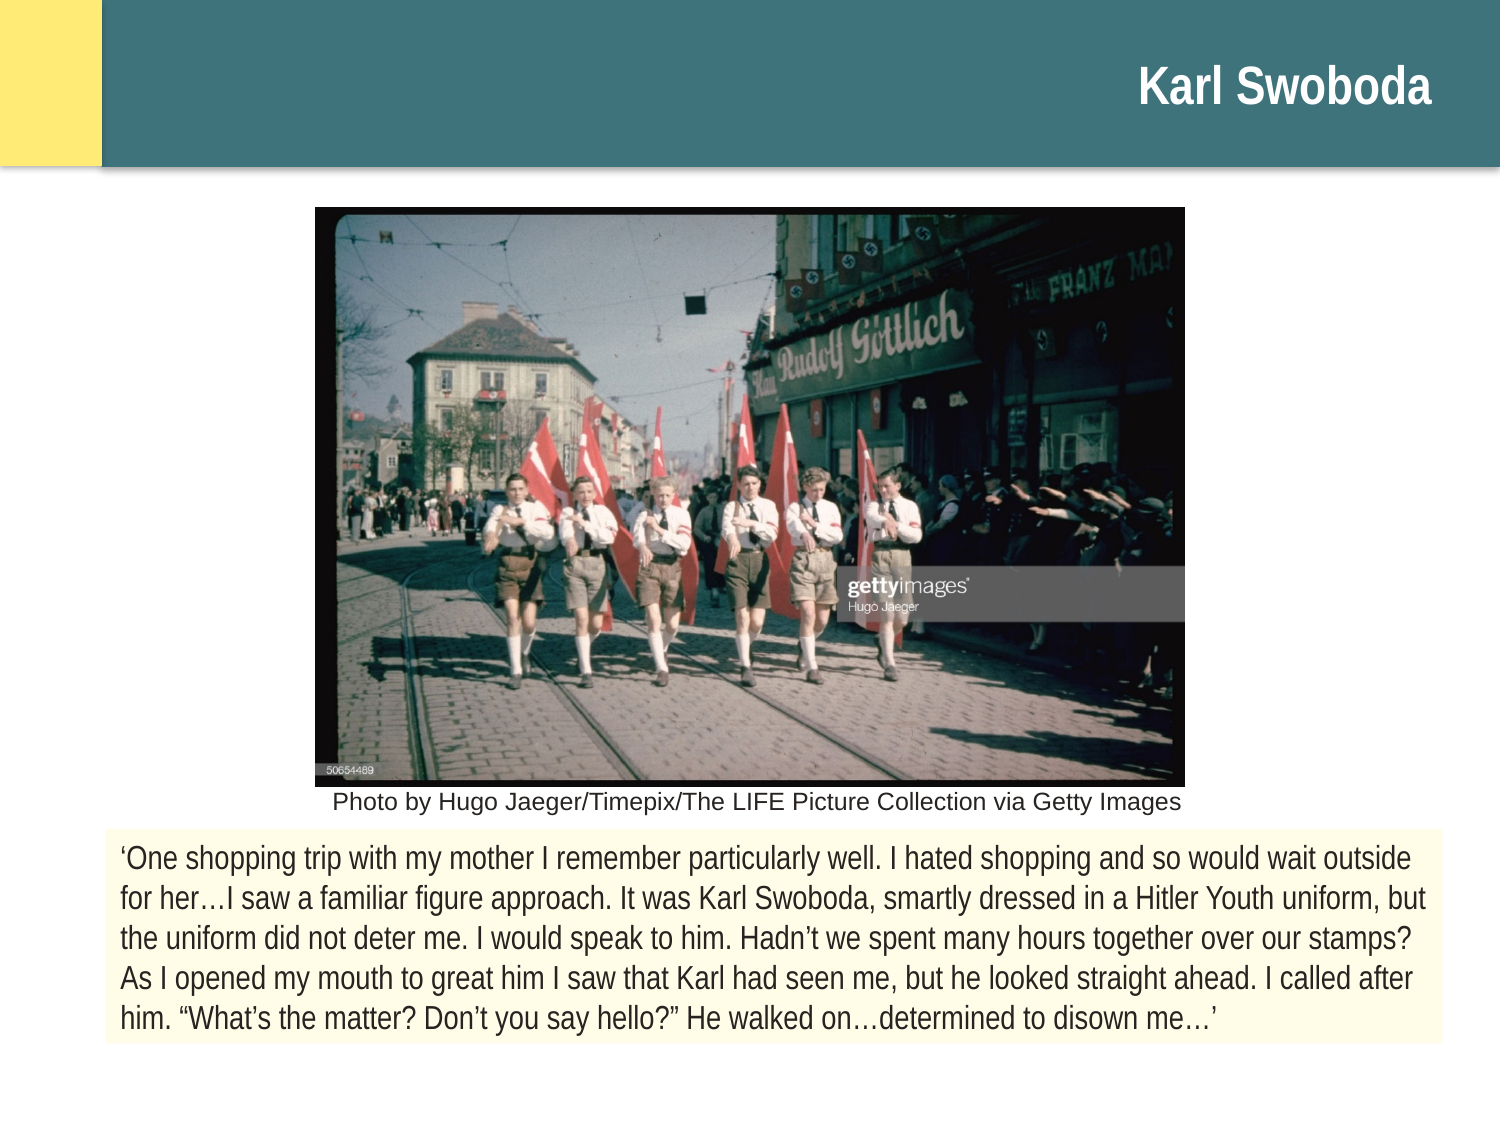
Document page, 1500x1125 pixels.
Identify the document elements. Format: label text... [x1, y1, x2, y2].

picture [315, 207, 1185, 788]
text_box ‘One shopping trip with my mother I remember particularly well. I hated shopping and so would wait outside for her…I saw a familiar figure approach. It was Karl Swoboda, smartly dressed in a Hitler Youth uniform, but the uniform did not deter me. I would speak to him. Hadn’t we spent many hours together over our stamps? As I opened my mouth to great him I saw that Karl had seen me, but he looked straight ahead. I called after him. “What’s the matter? Don’t you say hello?” He walked on…determined to disown me…’ [105, 828, 1443, 1044]
title Karl Swoboda [128, 0, 1448, 166]
text_box Photo by Hugo Jaeger/Timepix/The LIFE Picture Collection via Getty Images [317, 777, 1199, 823]
